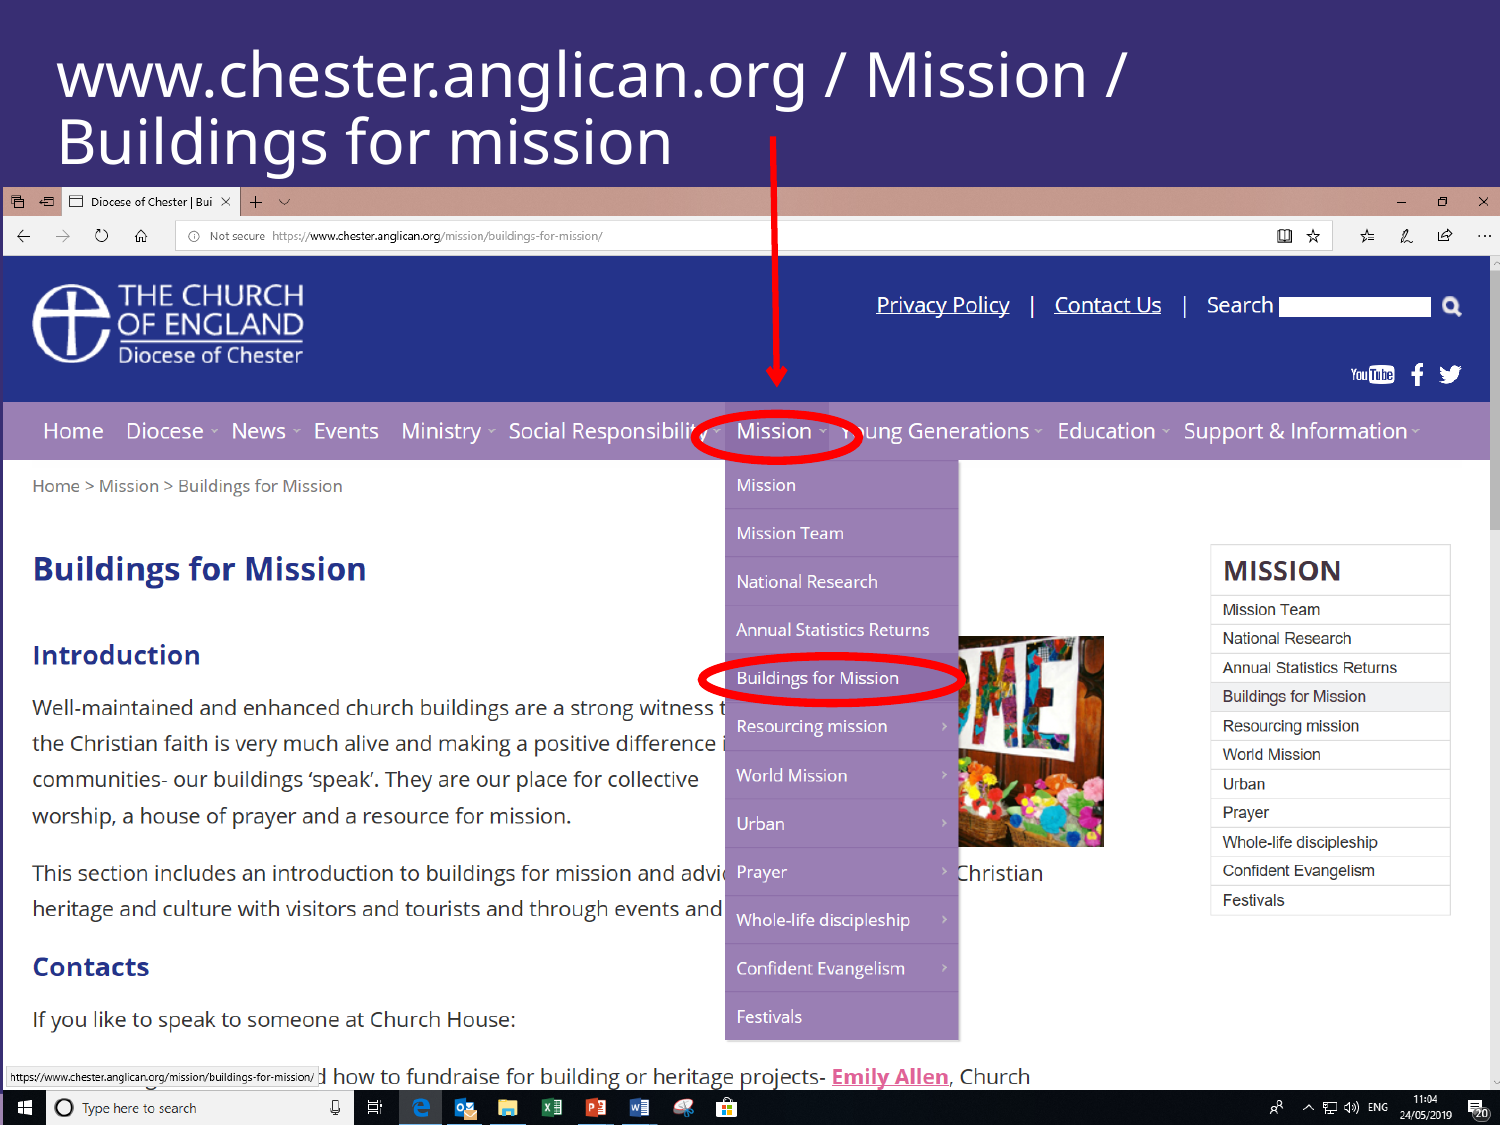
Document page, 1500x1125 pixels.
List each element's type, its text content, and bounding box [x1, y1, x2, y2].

title www.chester.anglican.org / Mission / Buildings for mission [41, 34, 1299, 187]
picture [3, 187, 1500, 1125]
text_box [772, 136, 777, 388]
